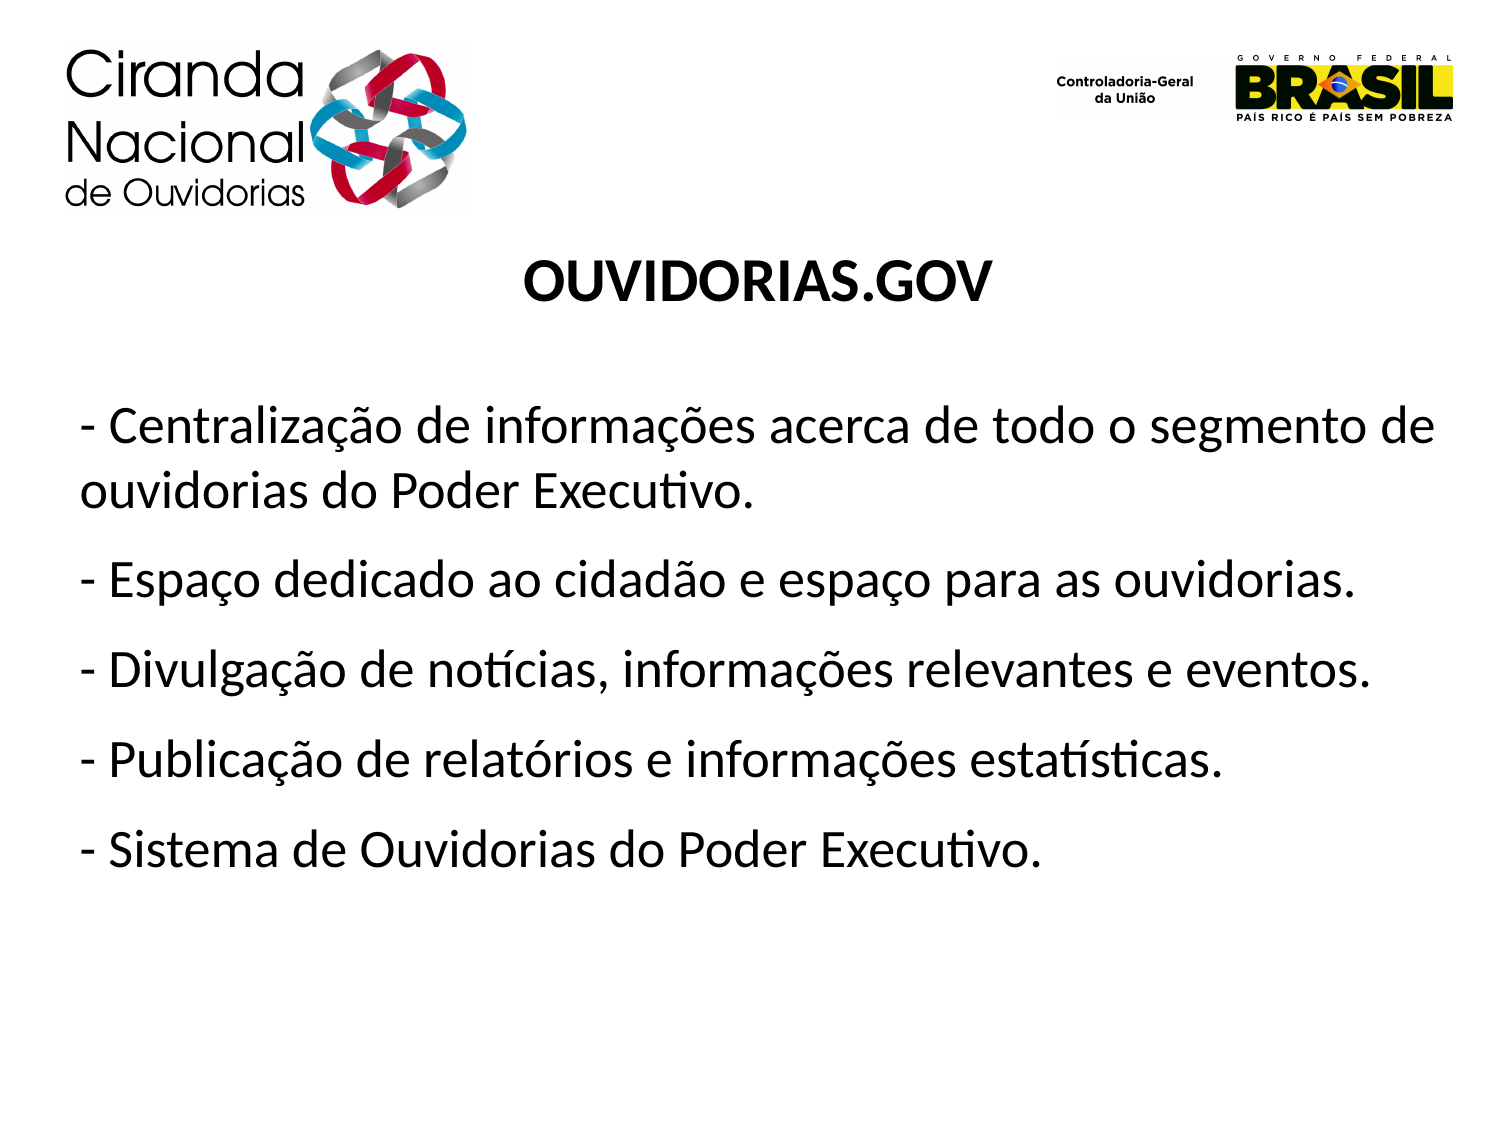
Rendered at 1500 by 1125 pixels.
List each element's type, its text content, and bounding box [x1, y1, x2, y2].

picture [64, 42, 467, 214]
text_box OUVIDORIAS.GOV - Centralização de informações acerca de todo o segmento de ouvidorias do Poder Executivo. - Espaço dedicado ao cidadão e espaço para as ouvidorias. - Divulgação de notícias, informações relevantes e eventos. - Publicação de relatórios e informações estatísticas. - Sistema de Ouvidorias do Poder Executivo. [64, 231, 1453, 886]
picture [1056, 55, 1453, 121]
